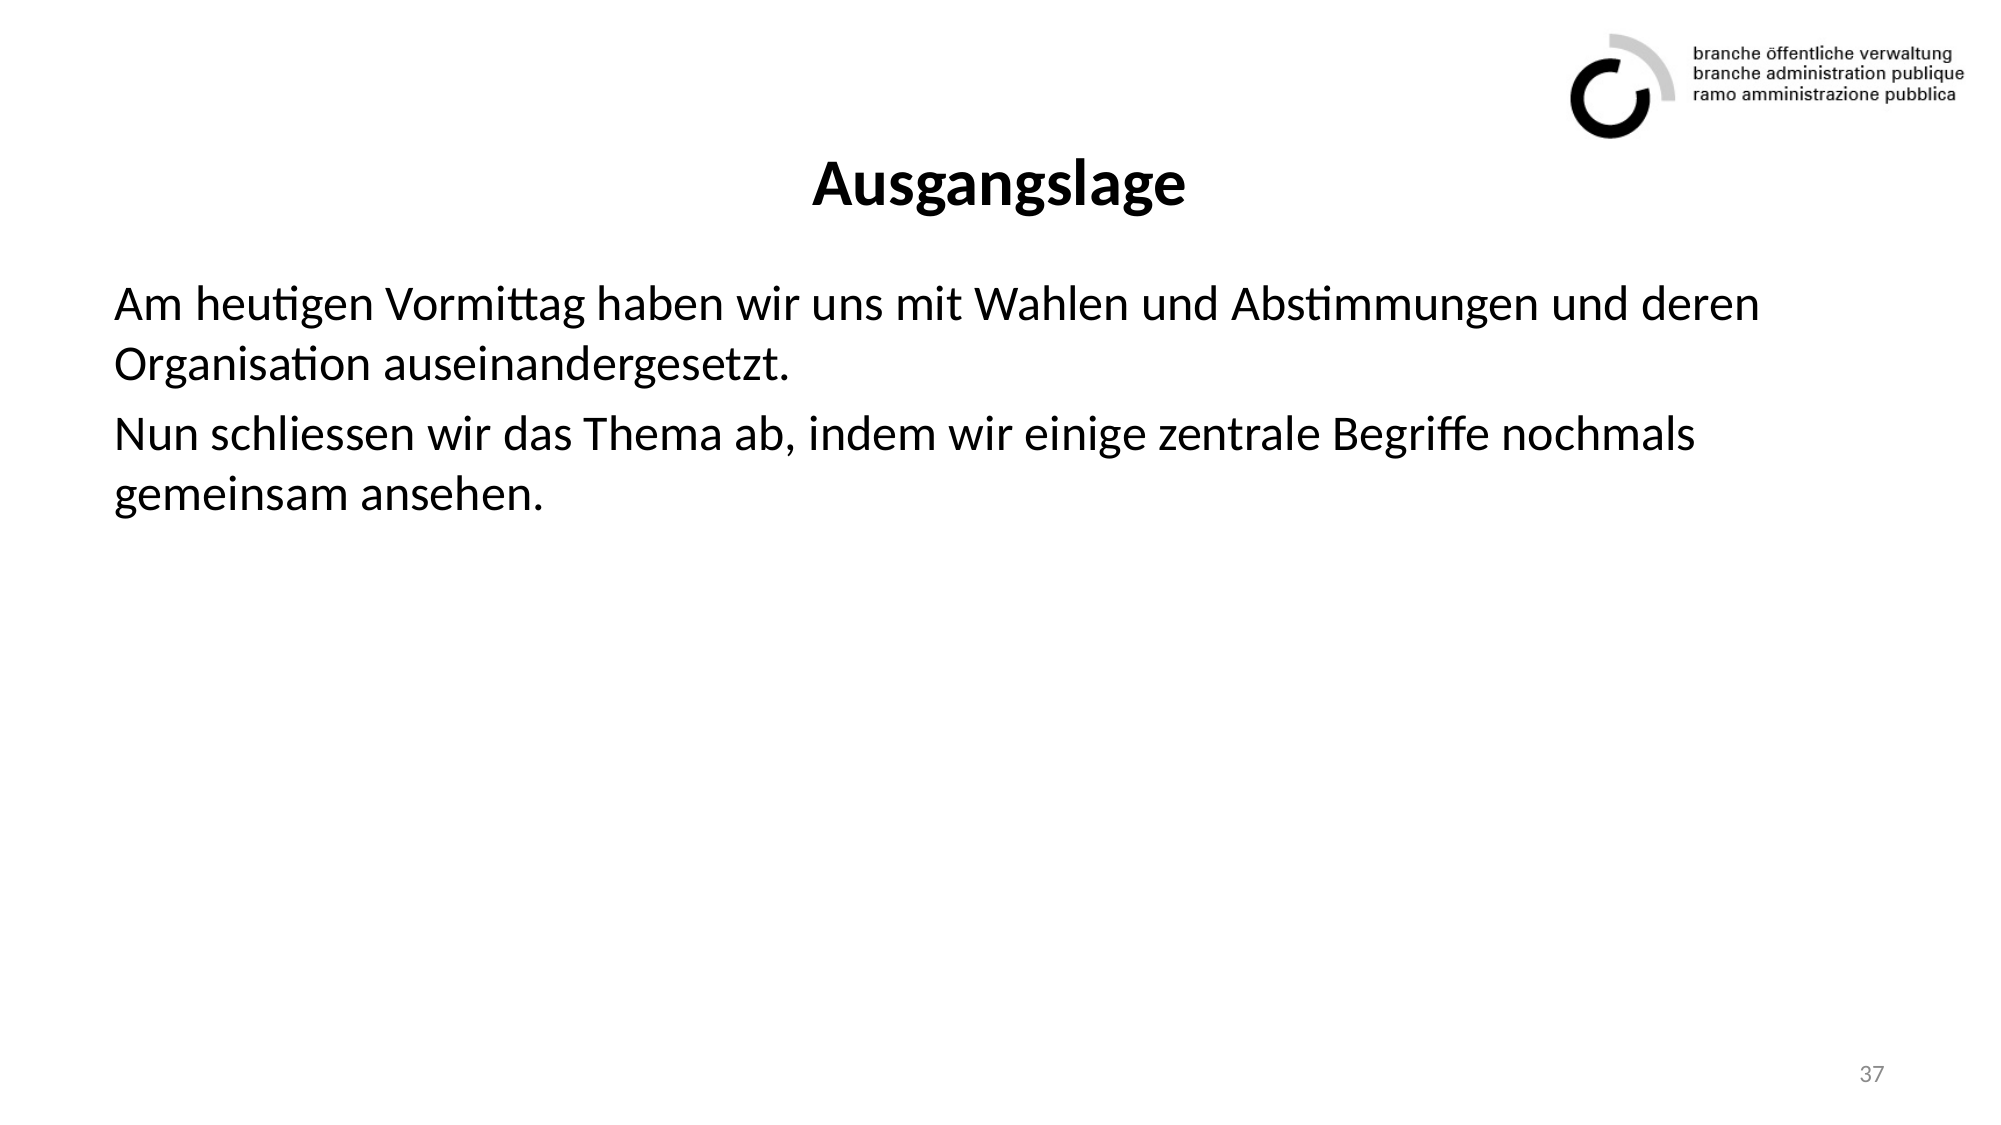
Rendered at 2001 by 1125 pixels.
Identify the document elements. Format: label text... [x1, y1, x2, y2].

title Ausgangslage [99, 125, 1900, 233]
list Am heutigen Vormittag haben wir uns mit Wahlen und Abstimmungen und deren Organisation auseinandergesetzt. Nun schliessen wir das Thema ab, indem wir einige zentrale Begriffe nochmals gemeinsam ansehen. [99, 262, 1900, 1005]
picture [1566, 28, 1975, 147]
slide_number 37 [1433, 1042, 1900, 1103]
